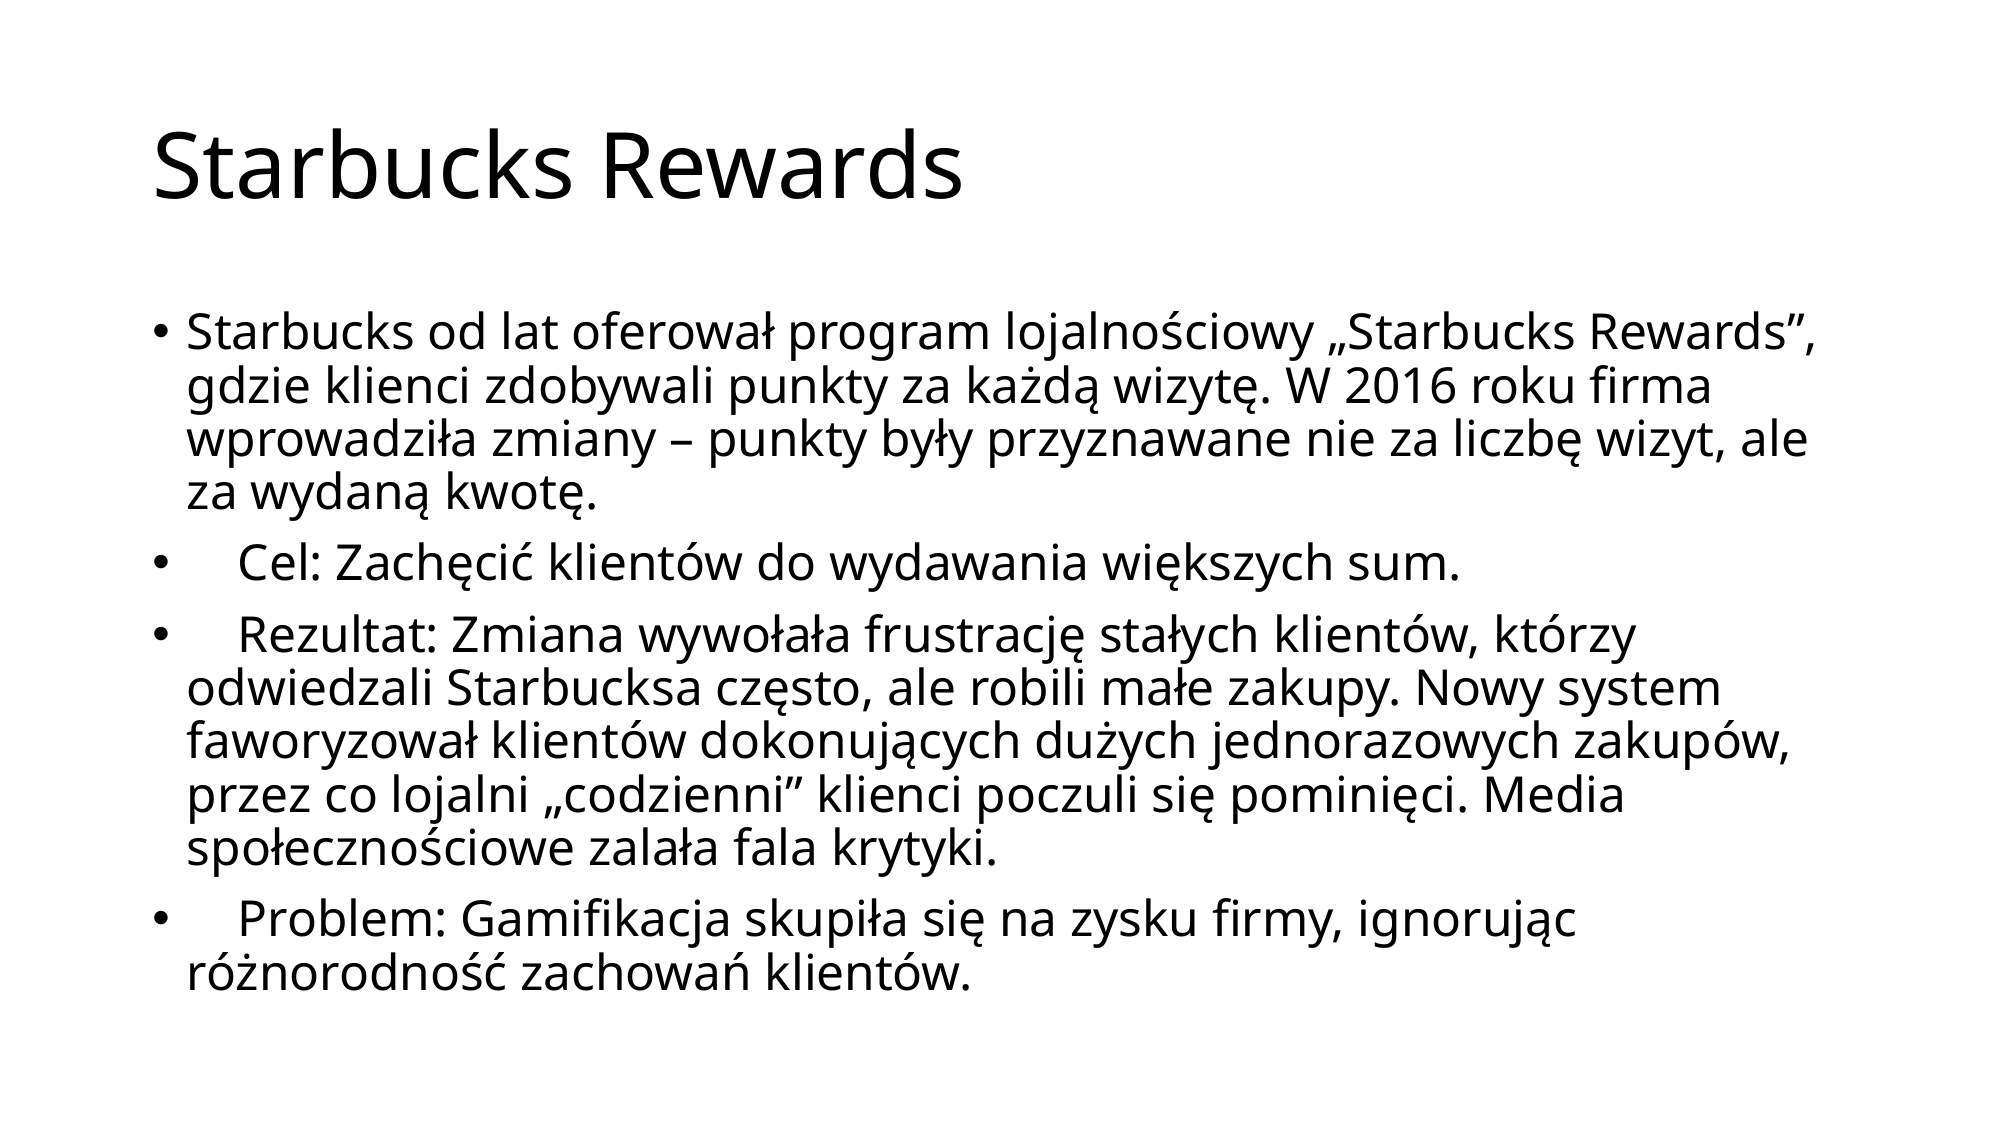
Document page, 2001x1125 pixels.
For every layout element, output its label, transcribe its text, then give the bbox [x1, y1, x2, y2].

title Starbucks Rewards [137, 59, 1863, 278]
list Starbucks od lat oferował program lojalnościowy „Starbucks Rewards”, gdzie klienci zdobywali punkty za każdą wizytę. W 2016 roku firma wprowadziła zmiany – punkty były przyznawane nie za liczbę wizyt, ale za wydaną kwotę. Cel: Zachęcić klientów do wydawania większych sum. Rezultat: Zmiana wywołała frustrację stałych klientów, którzy odwiedzali Starbucksa często, ale robili małe zakupy. Nowy system faworyzował klientów dokonujących dużych jednorazowych zakupów, przez co lojalni „codzienni” klienci poczuli się pominięci. Media społecznościowe zalała fala krytyki. Problem: Gamifikacja skupiła się na zysku firmy, ignorując różnorodność zachowań klientów. [137, 299, 1863, 1014]
